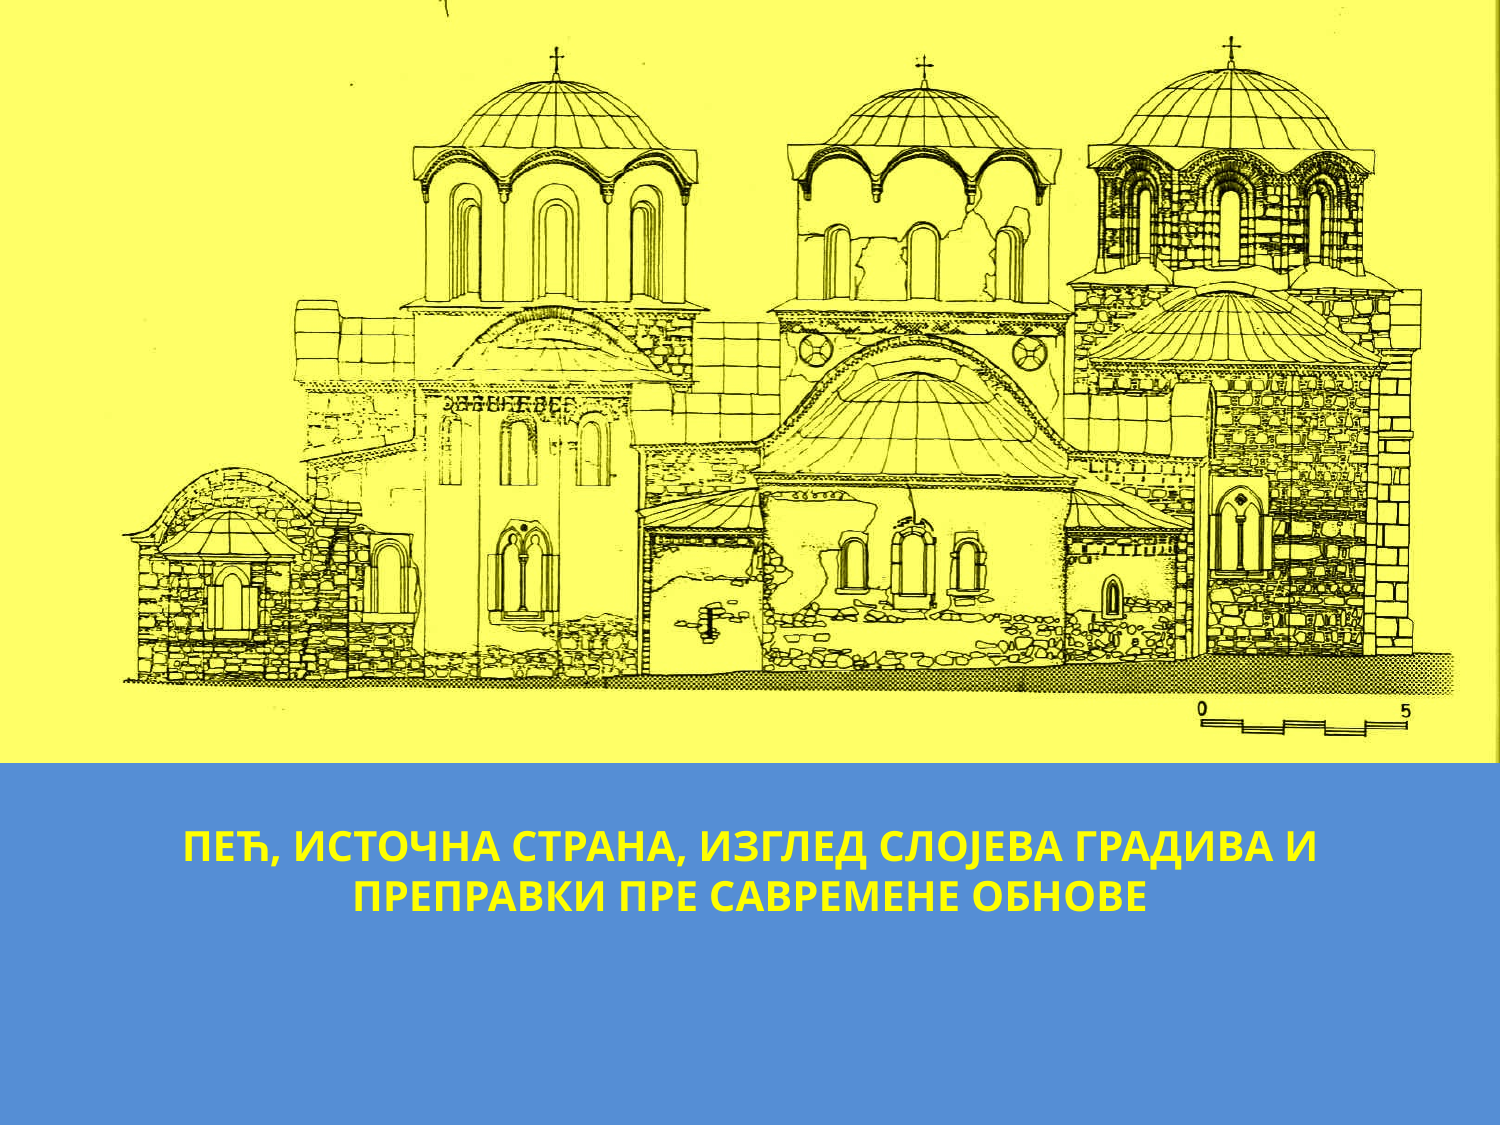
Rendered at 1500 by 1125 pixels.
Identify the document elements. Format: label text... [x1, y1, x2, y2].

picture [0, 0, 1500, 763]
text_box ПЕЋ, ИСТОЧНА СТРАНА, ИЗГЛЕД СЛОЈЕВА ГРАДИВА И ПРЕПРАВКИ ПРЕ САВРЕМЕНЕ ОБНОВЕ [37, 812, 1463, 928]
